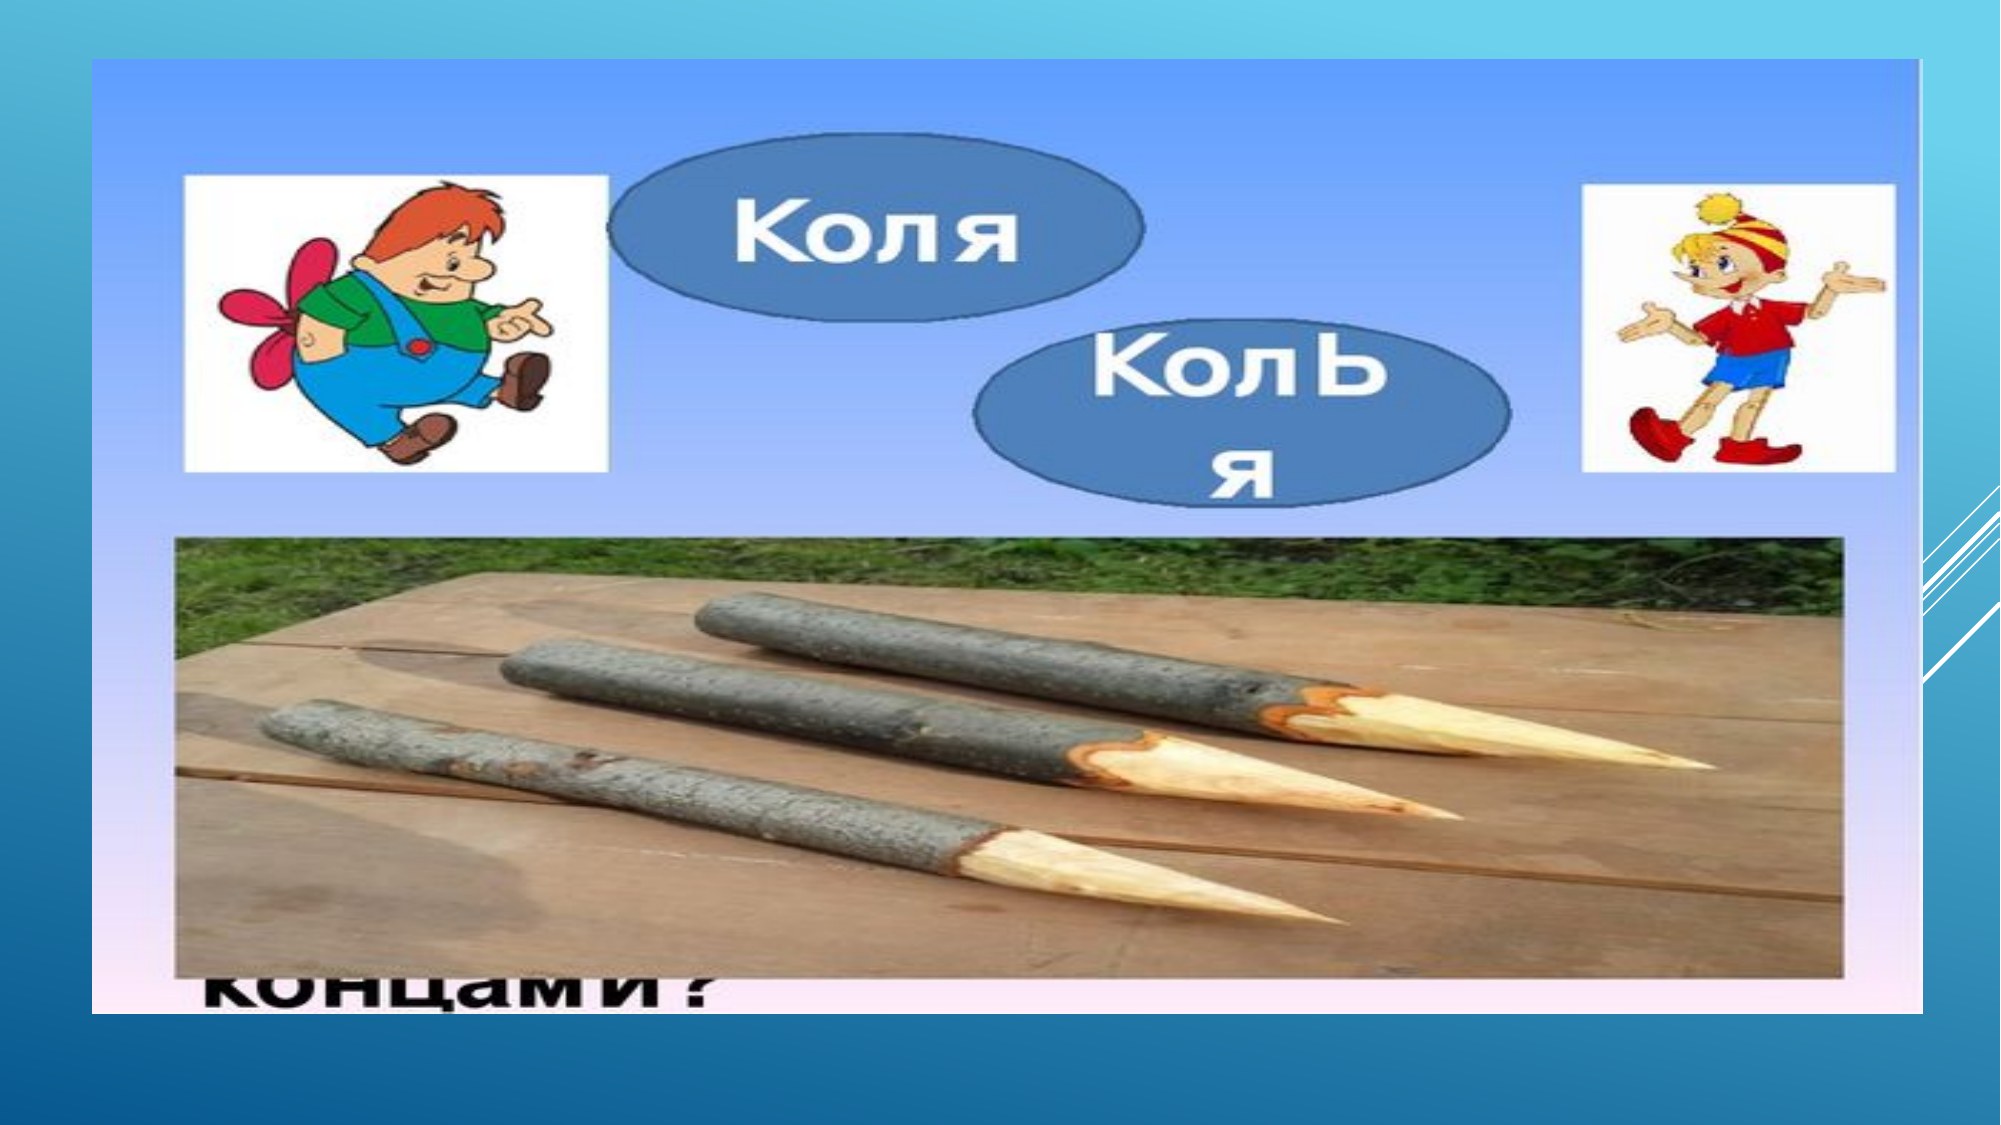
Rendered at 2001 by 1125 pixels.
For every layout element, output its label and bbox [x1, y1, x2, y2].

list [91, 59, 1923, 1014]
